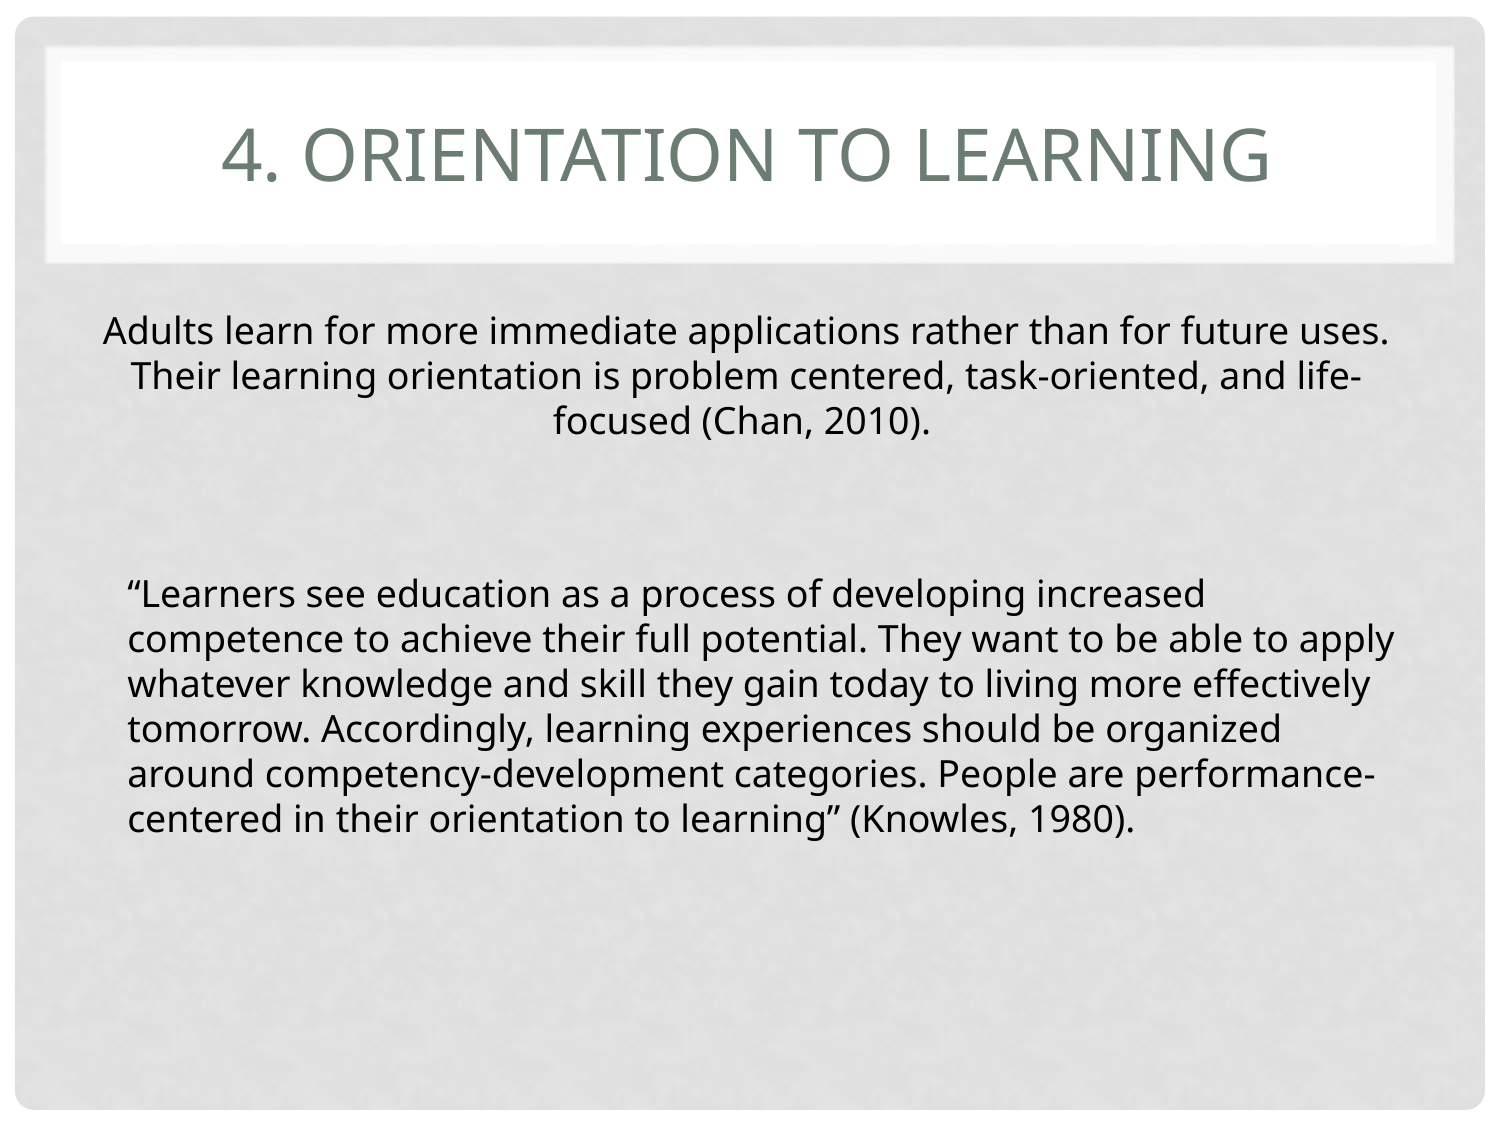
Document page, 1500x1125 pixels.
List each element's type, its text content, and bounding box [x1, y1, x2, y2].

text_box Adults learn for more immediate applications rather than for future uses. Their learning orientation is problem centered, task-oriented, and life-focused (Chan, 2010). [65, 299, 1429, 450]
title 4. Orientation to learning [69, 66, 1425, 238]
text_box “Learners see education as a process of developing increased competence to achieve their full potential. They want to be able to apply whatever knowledge and skill they gain today to living more effectively tomorrow. Accordingly, learning experiences should be organized around competency-development categories. People are performance-centered in their orientation to learning” (Knowles, 1980). [112, 562, 1429, 848]
